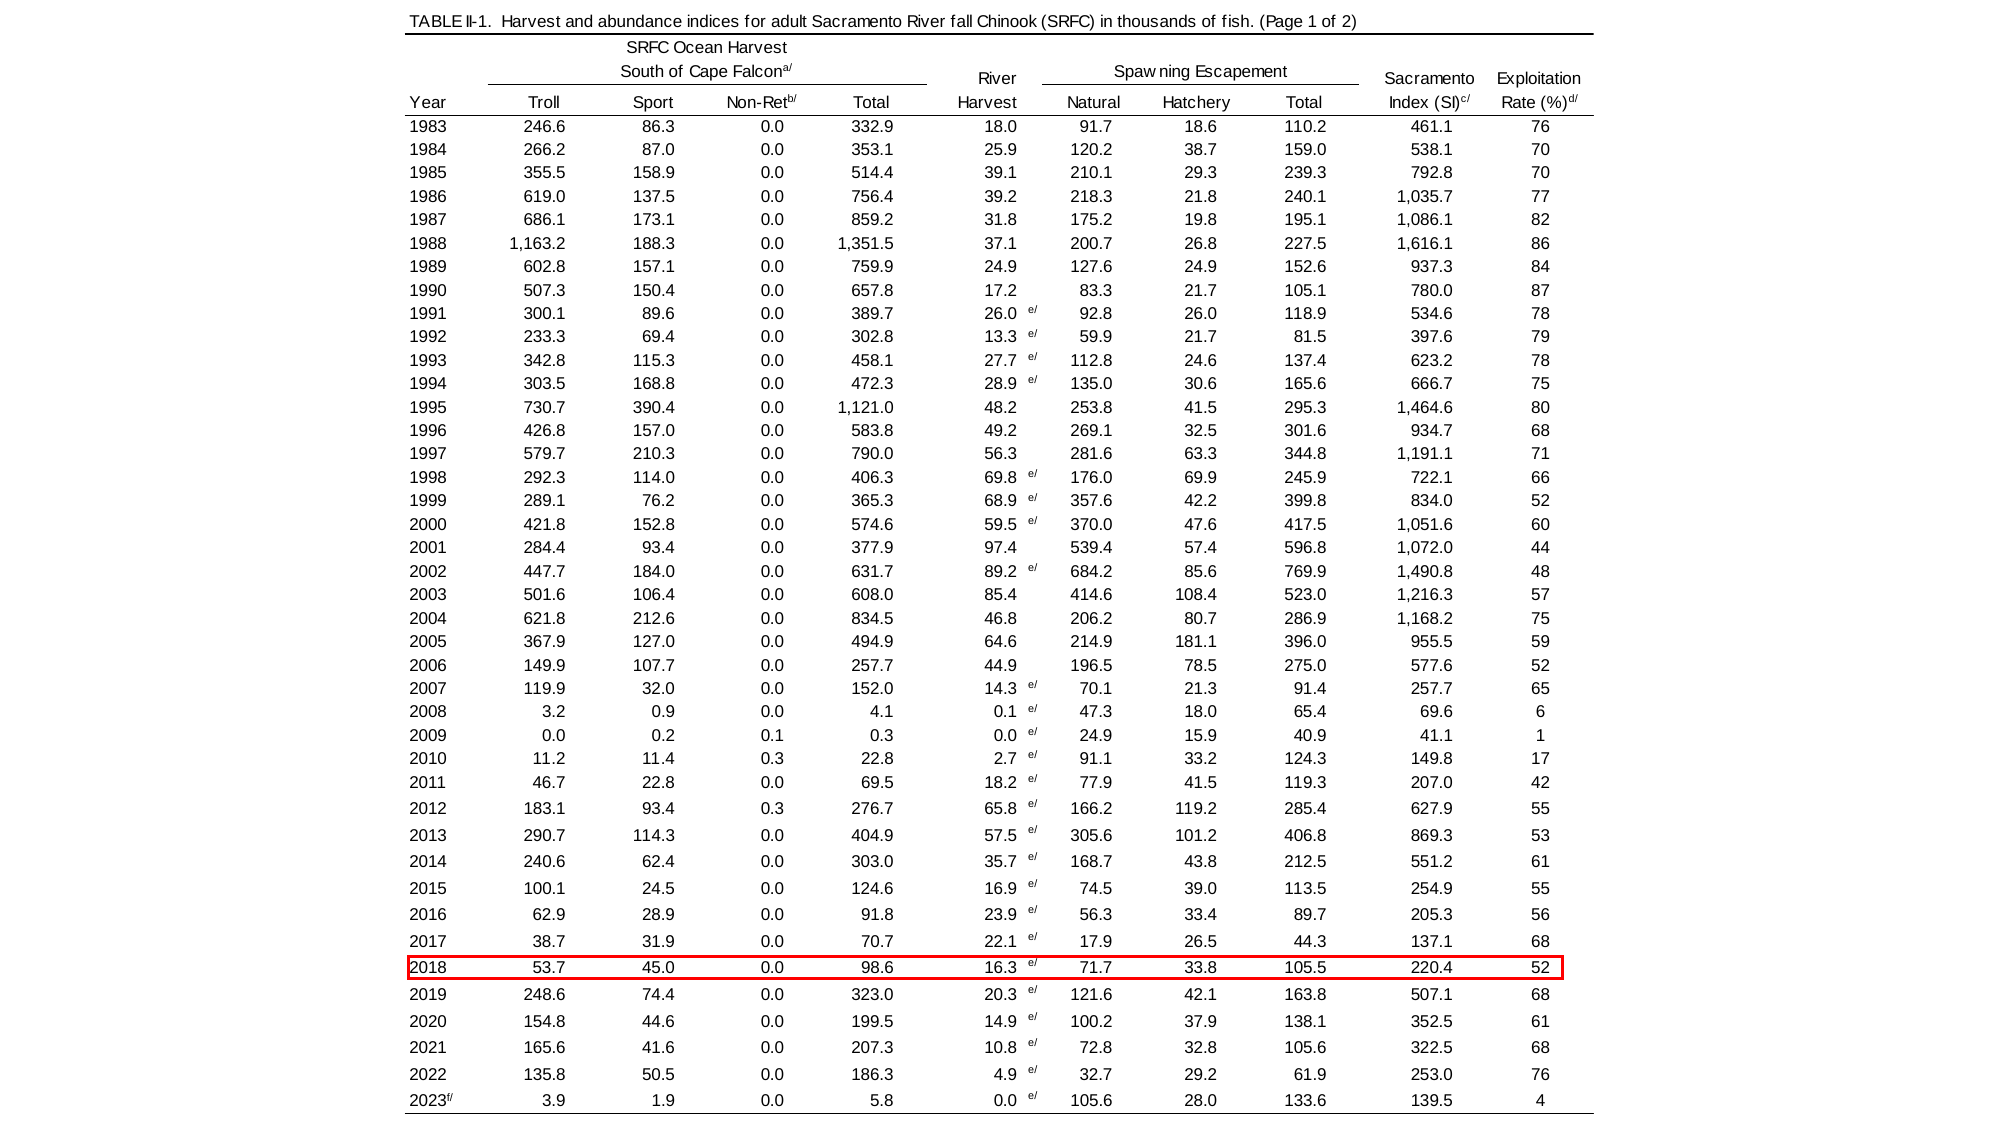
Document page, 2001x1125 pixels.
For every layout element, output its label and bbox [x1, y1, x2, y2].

text_box [404, 9, 1596, 1116]
